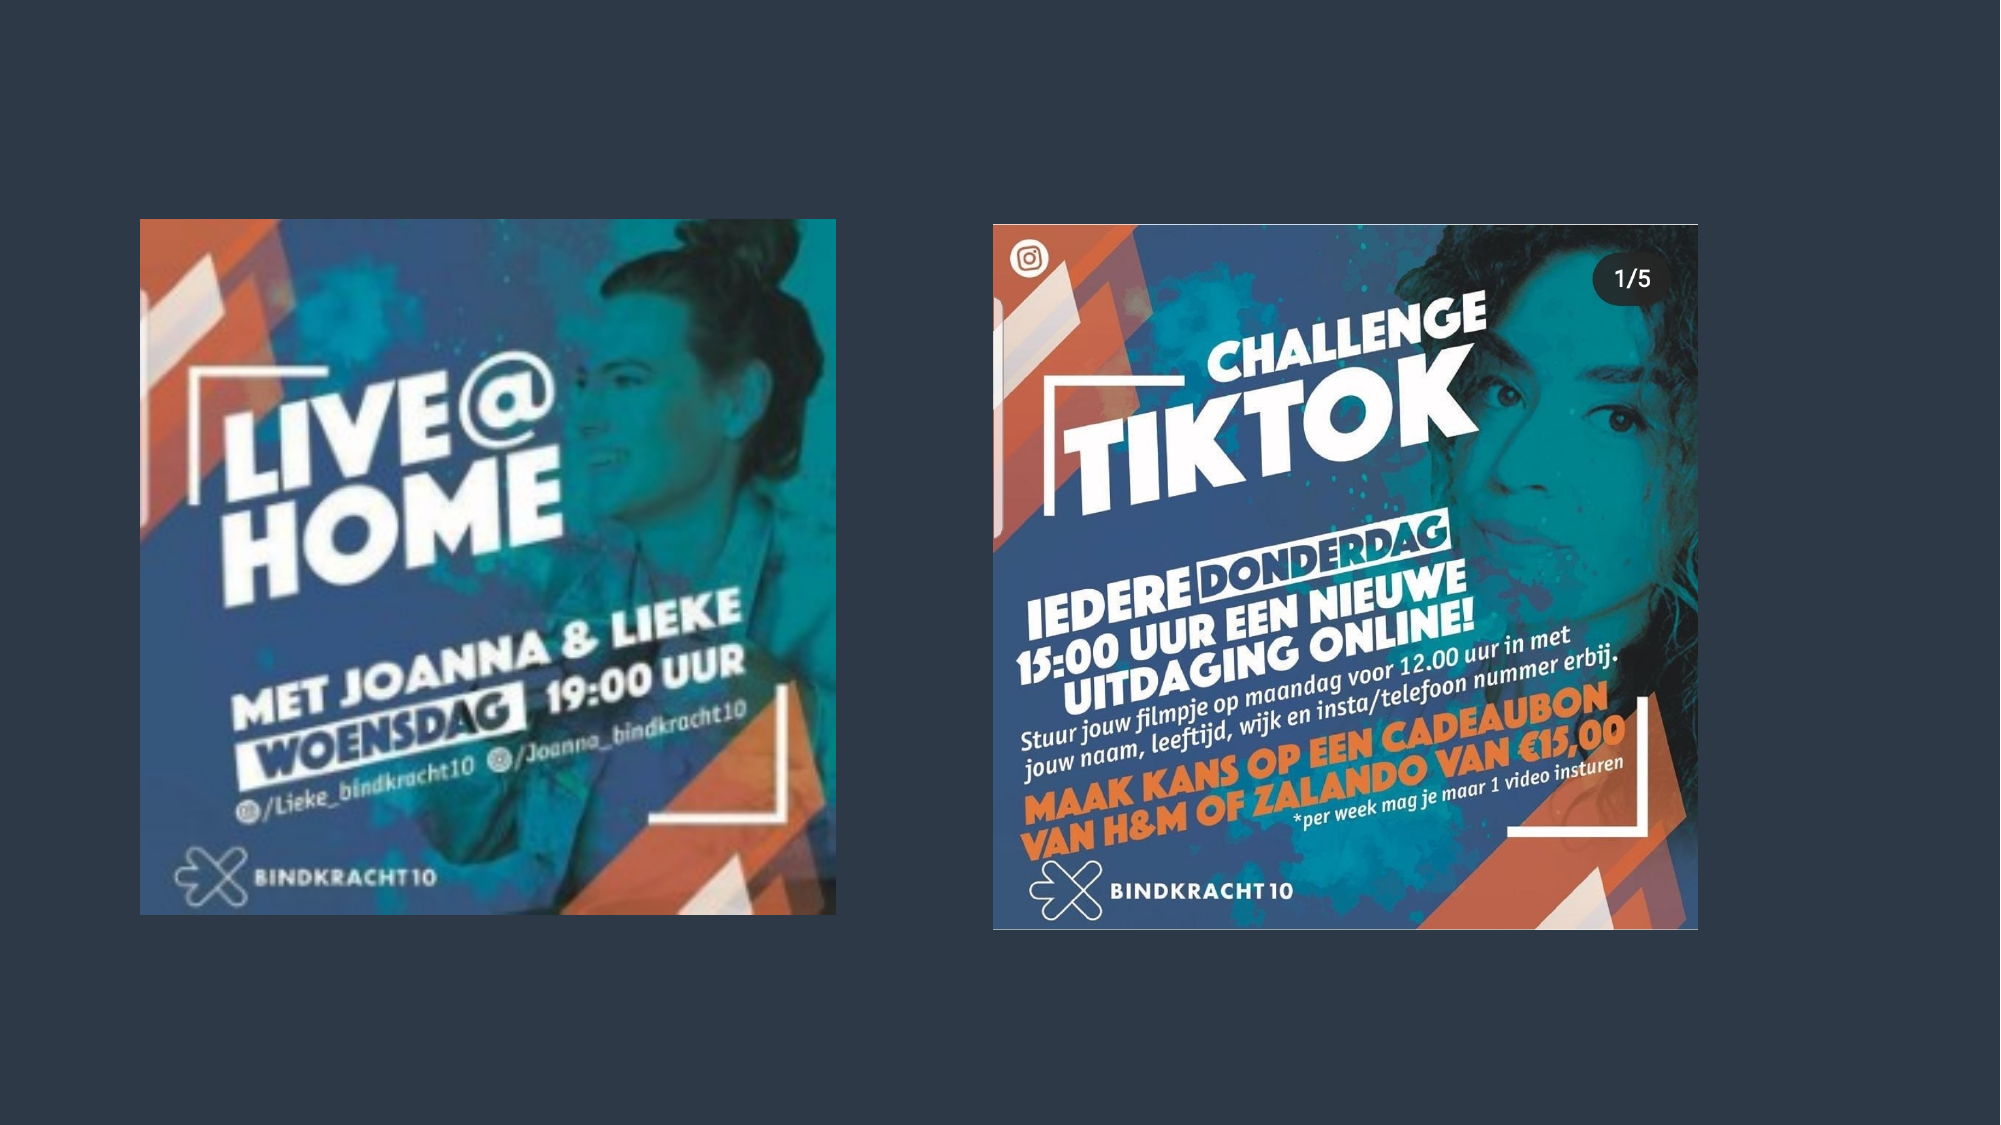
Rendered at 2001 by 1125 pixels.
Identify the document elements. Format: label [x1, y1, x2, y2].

picture [992, 224, 1698, 930]
picture [140, 219, 836, 915]
